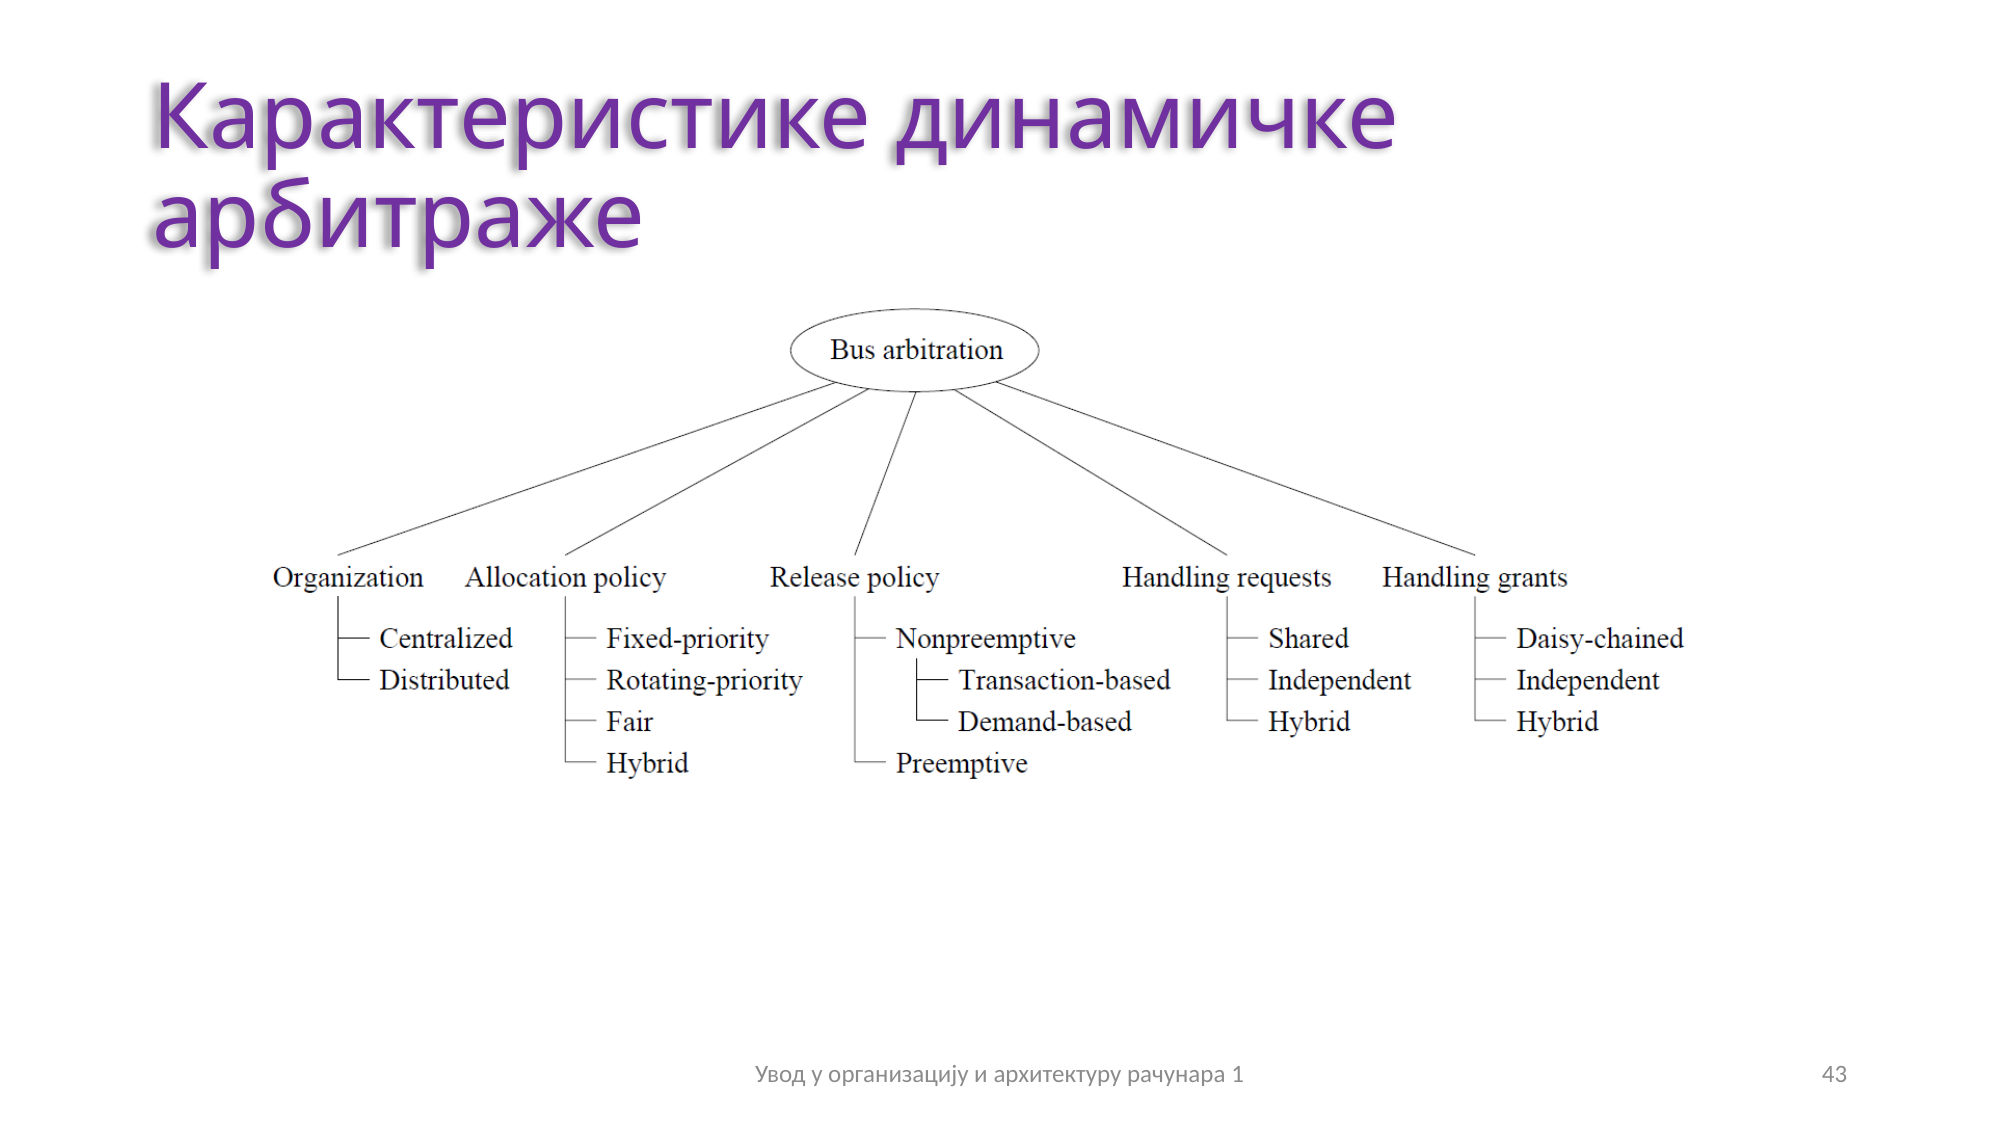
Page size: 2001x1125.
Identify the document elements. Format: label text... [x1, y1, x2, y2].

slide_number 43 [1412, 1042, 1863, 1103]
footer Увод у организацију и архитектуру рачунара 1 [662, 1042, 1338, 1103]
title Карактеристике динамичке арбитраже [137, 59, 1863, 278]
picture [271, 304, 1688, 782]
